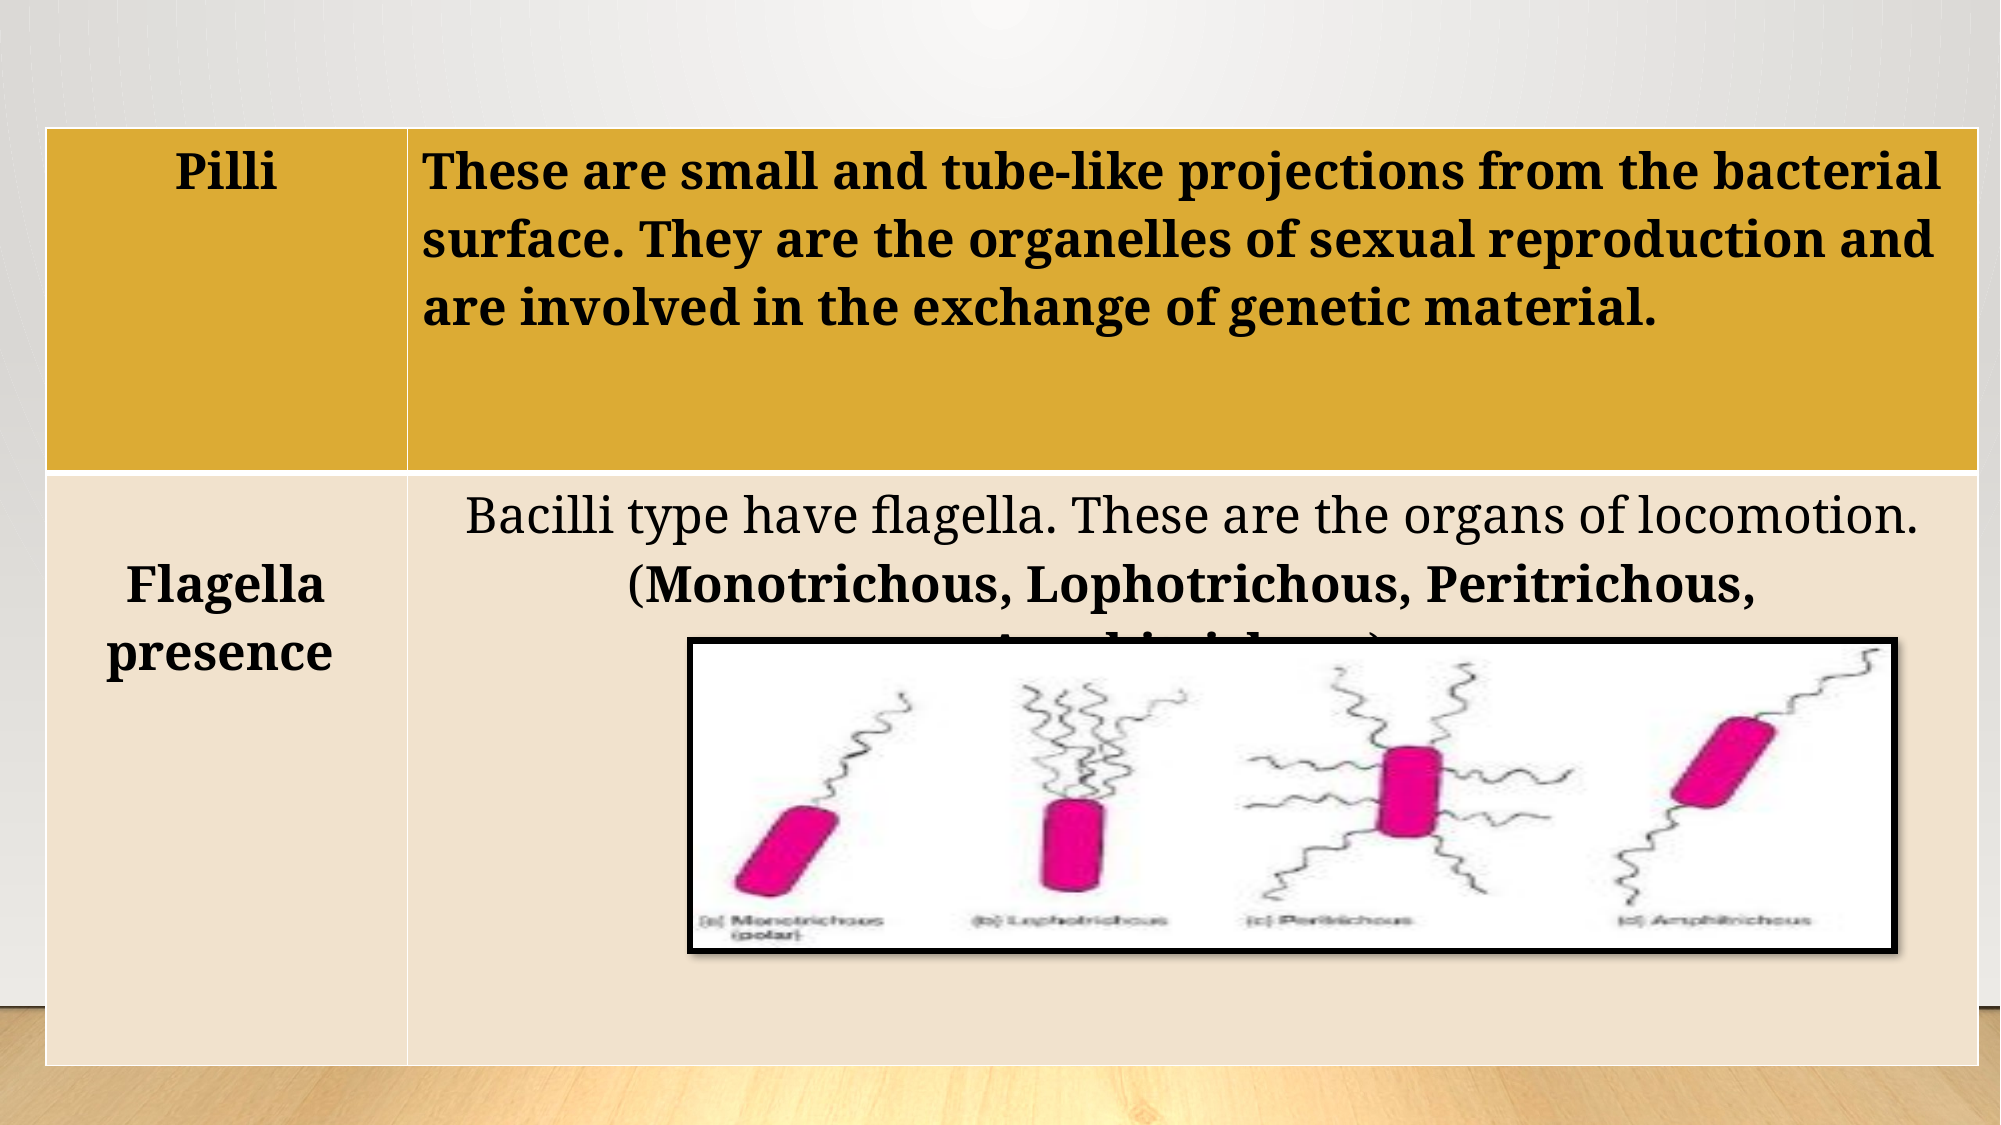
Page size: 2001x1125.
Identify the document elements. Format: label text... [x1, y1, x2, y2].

table_cell Bacilli type have flagella. These are the organs of locomotion. (Monotrichous, Lophotrichous, Peritrichous, Amphitrichous) [408, 476, 1977, 1065]
table_header These are small and tube-like projections from the bacterial surface. They are the organelles of sexual reproduction and are involved in the exchange of genetic material. [408, 129, 1977, 470]
picture [693, 643, 1892, 949]
table_header Pilli [47, 129, 407, 470]
picture [0, 1006, 2000, 1125]
table_cell Flagella presence [47, 476, 407, 1065]
